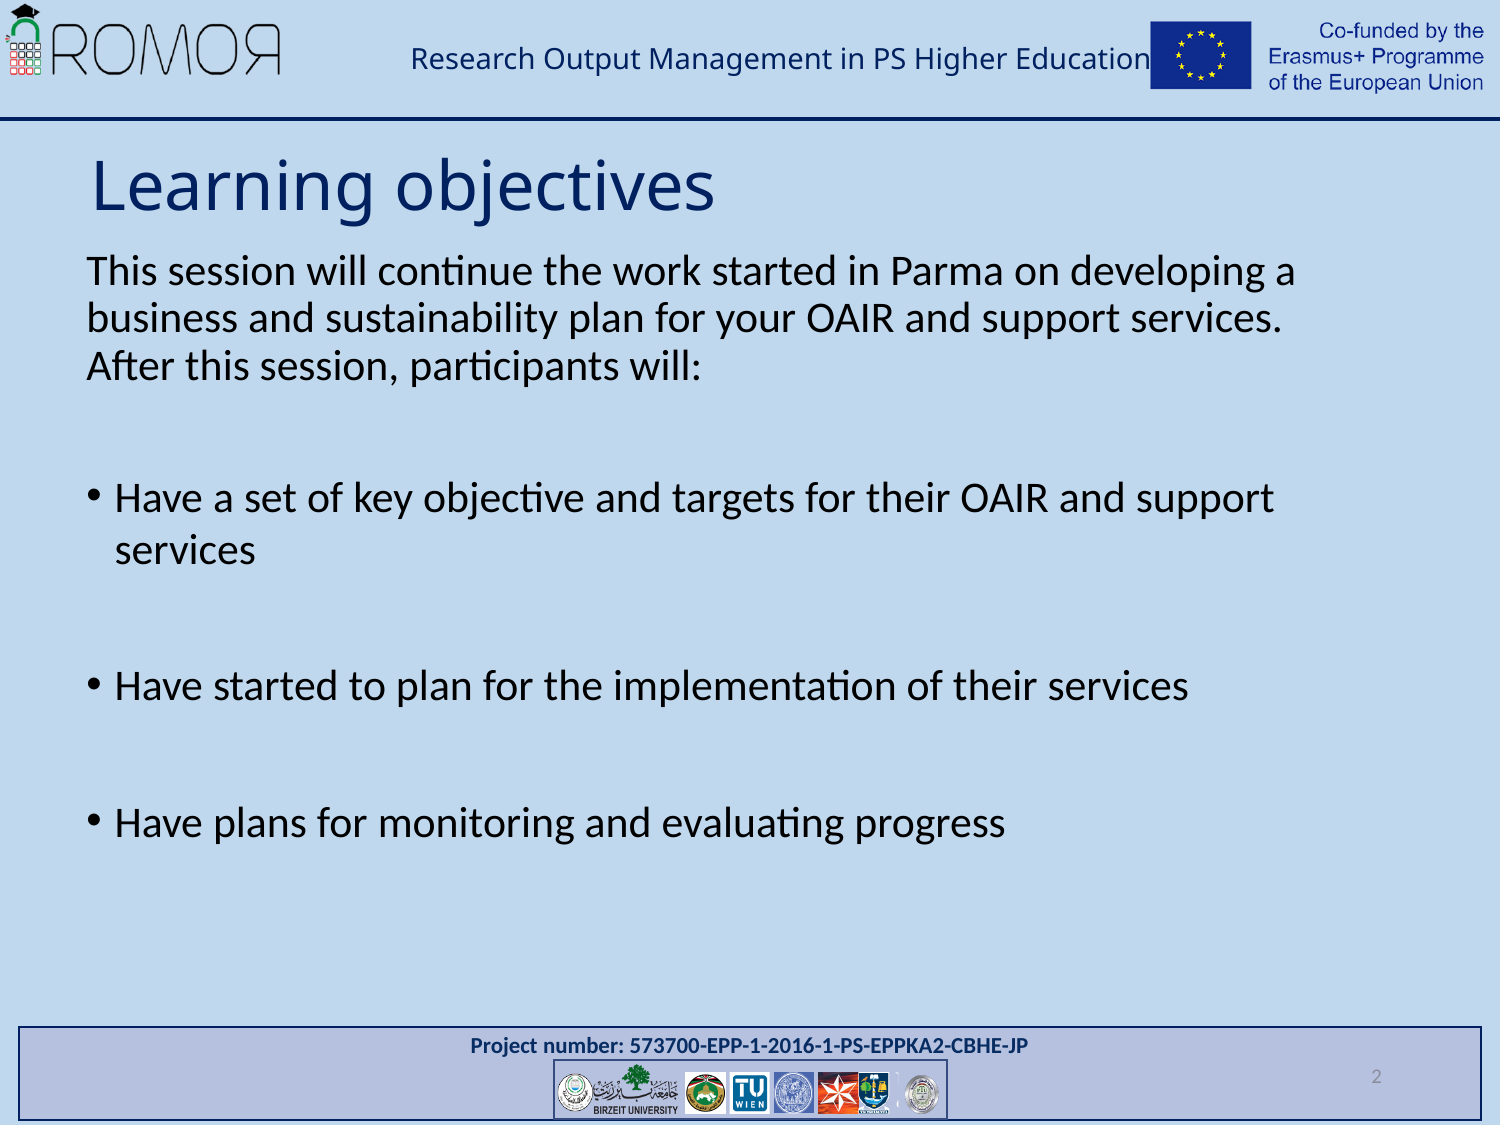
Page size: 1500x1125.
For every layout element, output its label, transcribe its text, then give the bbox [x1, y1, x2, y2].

list This session will continue the work started in Parma on developing a business and sustainability plan for your OAIR and support services. After this session, participants will: Have a set of key objective and targets for their OAIR and support services Have started to plan for the implementation of their services Have plans for monitoring and evaluating progress [71, 240, 1366, 955]
picture [685, 1072, 726, 1114]
title Learning objectives [75, 127, 1425, 250]
picture [774, 1072, 815, 1114]
picture [1146, 16, 1488, 94]
picture [729, 1072, 770, 1114]
slide_number 2 [1059, 1045, 1397, 1106]
picture [818, 1072, 899, 1114]
picture [553, 1064, 678, 1114]
picture [902, 1072, 943, 1114]
picture [0, 0, 286, 82]
